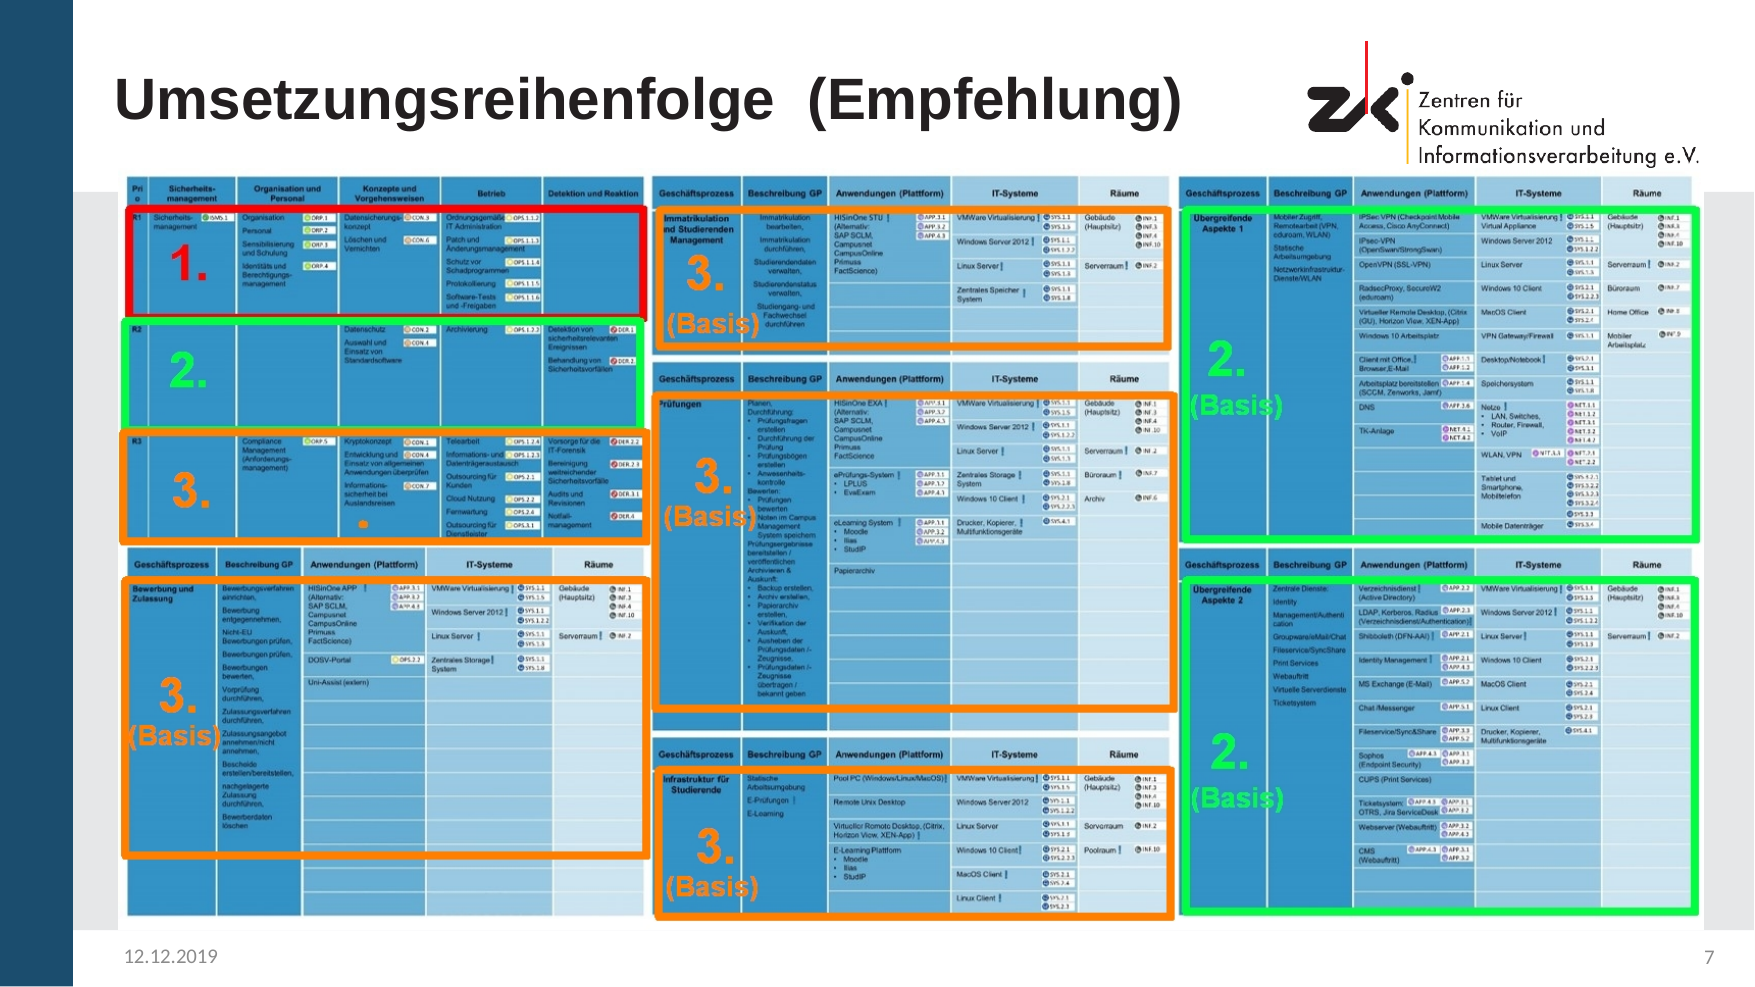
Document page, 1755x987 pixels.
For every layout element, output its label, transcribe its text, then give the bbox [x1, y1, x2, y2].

title Umsetzungsreihenfolge (Empfehlung) [115, 37, 1297, 132]
picture [117, 72, 1704, 931]
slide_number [123, 942, 528, 969]
slide_number 7 [1311, 943, 1715, 969]
